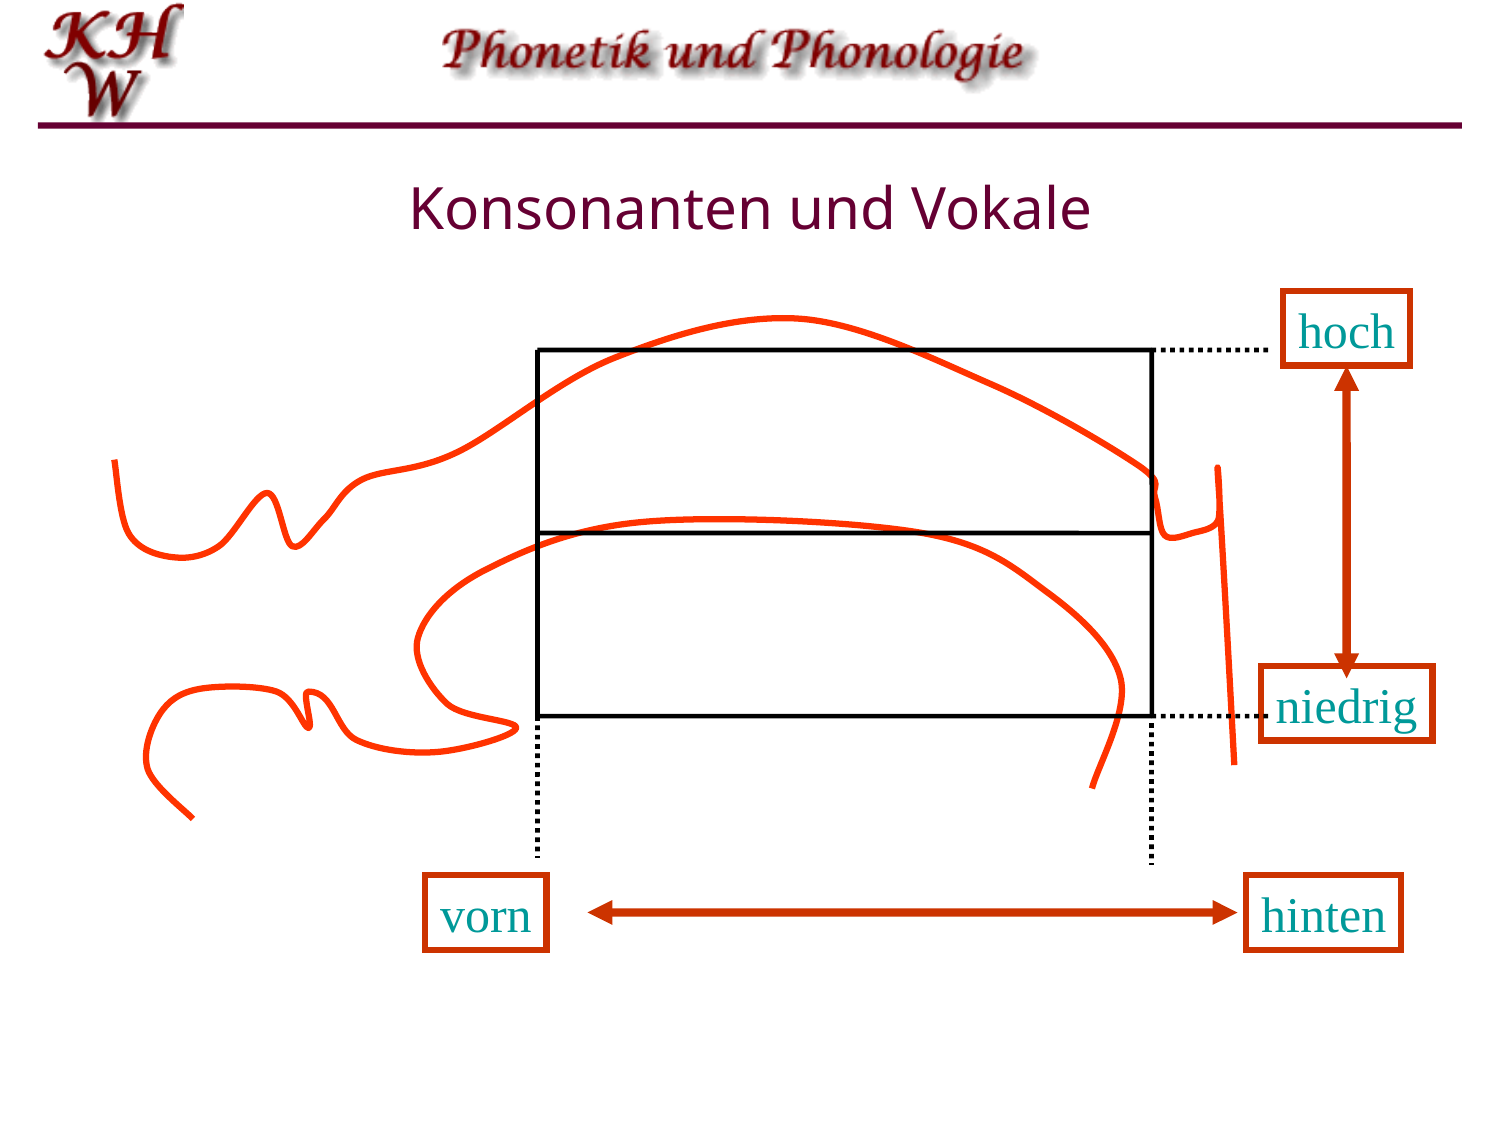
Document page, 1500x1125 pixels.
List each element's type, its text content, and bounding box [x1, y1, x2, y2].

text_box [538, 534, 1122, 716]
title Konsonanten und Vokale [41, 125, 1459, 288]
text_box [538, 350, 1151, 533]
text_box [933, 534, 1151, 716]
text_box [538, 534, 571, 545]
text_box [578, 519, 923, 533]
text_box [145, 546, 1118, 819]
picture [42, 0, 184, 122]
picture [442, 18, 1046, 105]
text_box [637, 318, 911, 349]
text_box [114, 401, 537, 564]
text_box [1114, 467, 1235, 766]
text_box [421, 874, 1405, 957]
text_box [1257, 290, 1436, 748]
